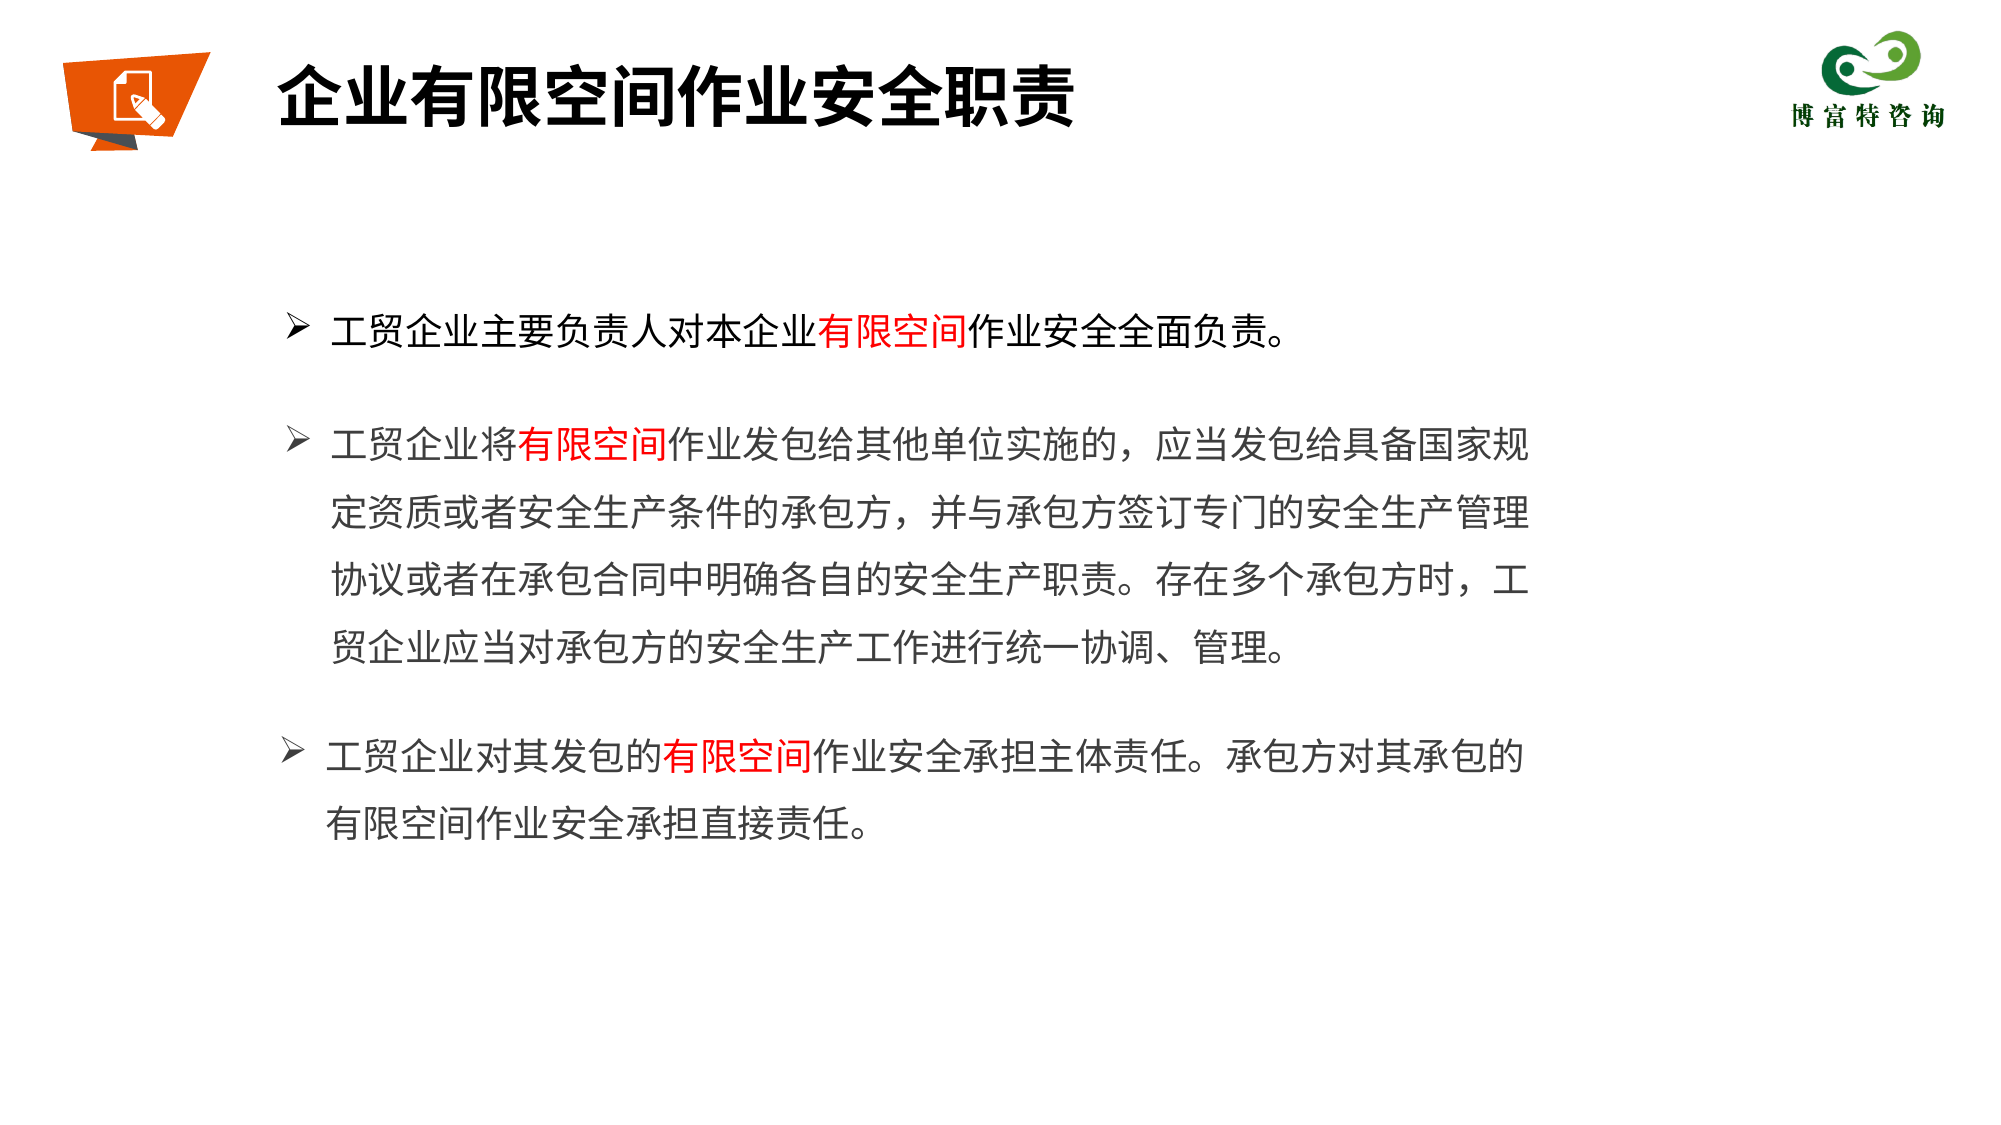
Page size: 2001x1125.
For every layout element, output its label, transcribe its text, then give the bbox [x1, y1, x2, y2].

text_box [90, 139, 137, 151]
text_box [63, 52, 211, 137]
picture [1772, 30, 1969, 131]
text_box 企业有限空间作业安全职责 [261, 77, 1093, 142]
text_box [75, 132, 138, 151]
text_box [113, 70, 166, 130]
text_box 工贸企业将有限空间作业发包给其他单位实施的，应当发包给具备国家规定资质或者安全生产条件的承包方，并与承包方签订专门的安全生产管理协议或者在承包合同中明确各自的安全生产职责。存在多个承包方时，工贸企业应当对承包方的安全生产工作进行统一协调、管理。 [268, 391, 1554, 676]
text_box 工贸企业主要负责人对本企业有限空间作业安全全面负责。 [268, 278, 1554, 361]
text_box 工贸企业对其发包的有限空间作业安全承担主体责任。承包方对其承包的有限空间作业安全承担直接责任。 [263, 702, 1554, 853]
